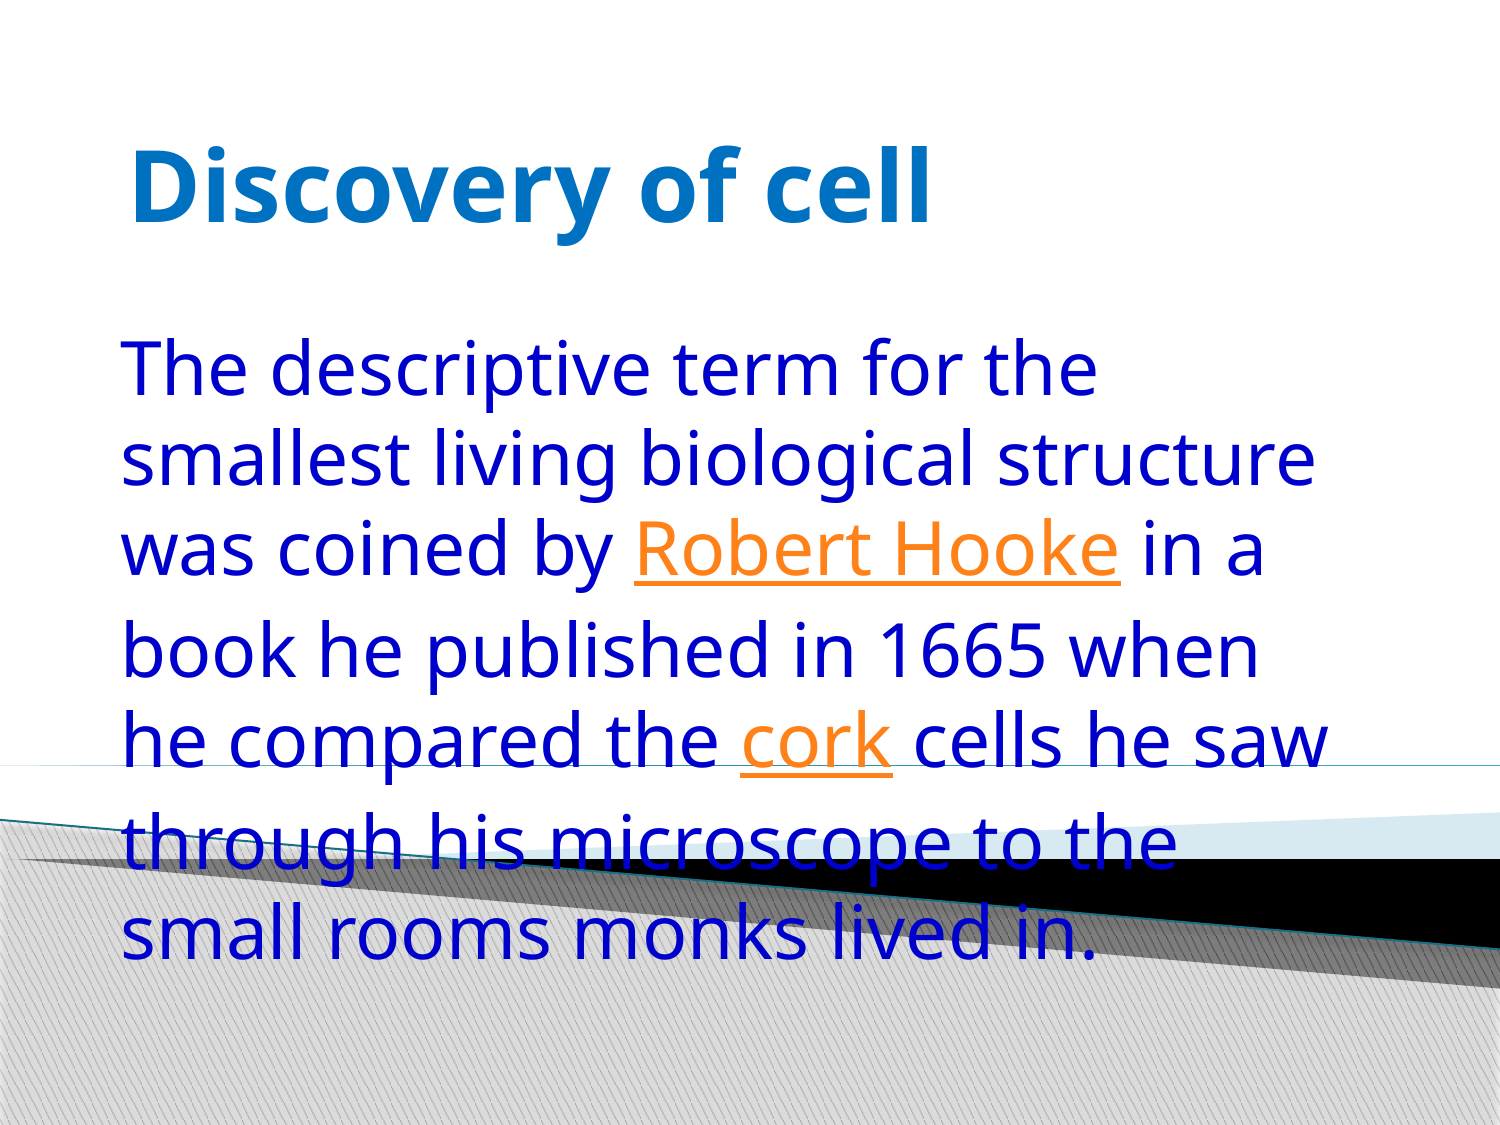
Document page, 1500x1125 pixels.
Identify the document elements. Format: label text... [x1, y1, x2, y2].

picture [5, 859, 112, 868]
subtitle The descriptive term for the smallest living biological structure was coined by Robert Hooke in a book he published in 1665 when he compared the cork cells he saw through his microscope to the small rooms monks lived in. [112, 312, 1388, 1013]
title Discovery of cell [112, 75, 1388, 250]
picture [1388, 941, 1500, 989]
